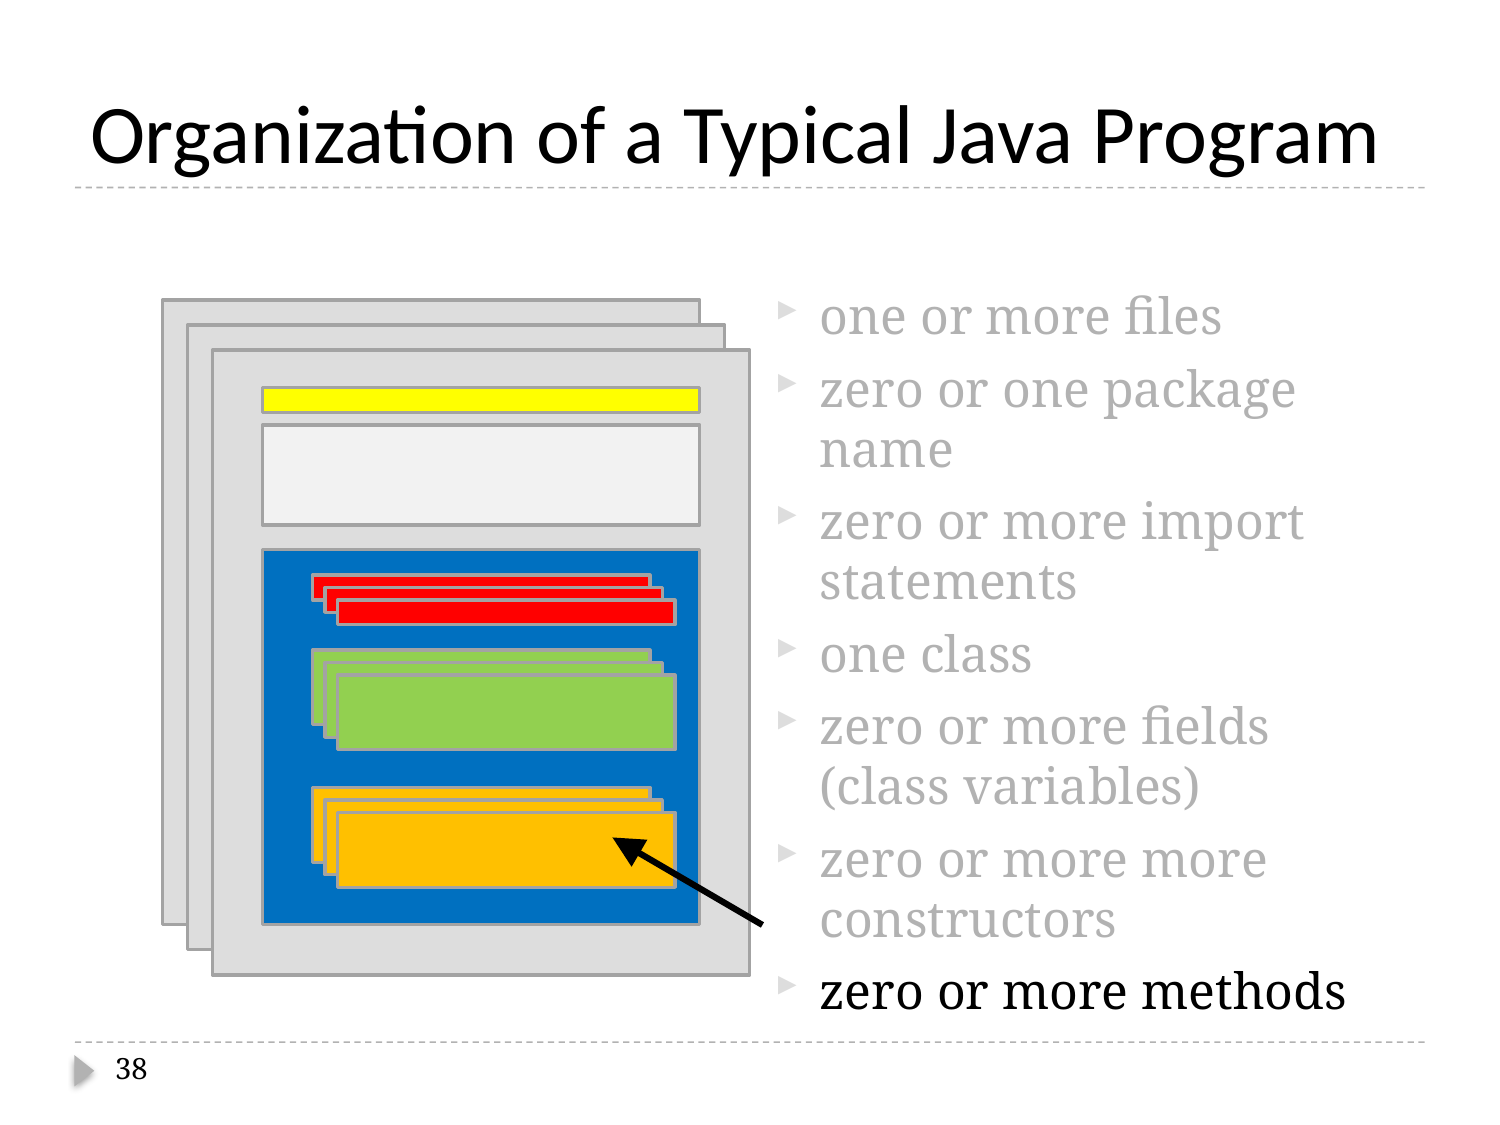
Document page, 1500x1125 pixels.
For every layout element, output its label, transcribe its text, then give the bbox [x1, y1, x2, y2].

text_box [311, 786, 652, 864]
text_box [311, 573, 652, 602]
text_box [261, 423, 701, 527]
text_box [186, 323, 726, 951]
text_box [323, 798, 664, 876]
text_box [336, 598, 677, 626]
text_box [323, 586, 664, 614]
list one or more files zero or one package name zero or more import statements one class zero or more fields (class variables) zero or more more constructors zero or more methods [759, 199, 1424, 1010]
text_box [261, 548, 701, 926]
slide_number 38 [100, 1042, 426, 1103]
text_box [311, 648, 652, 726]
title Organization of a Typical Java Program [74, 37, 1426, 188]
text_box [336, 811, 677, 889]
text_box [211, 348, 751, 977]
text_box [161, 298, 701, 926]
text_box [261, 386, 701, 414]
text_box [612, 837, 763, 926]
text_box [336, 673, 677, 751]
text_box [323, 661, 664, 739]
